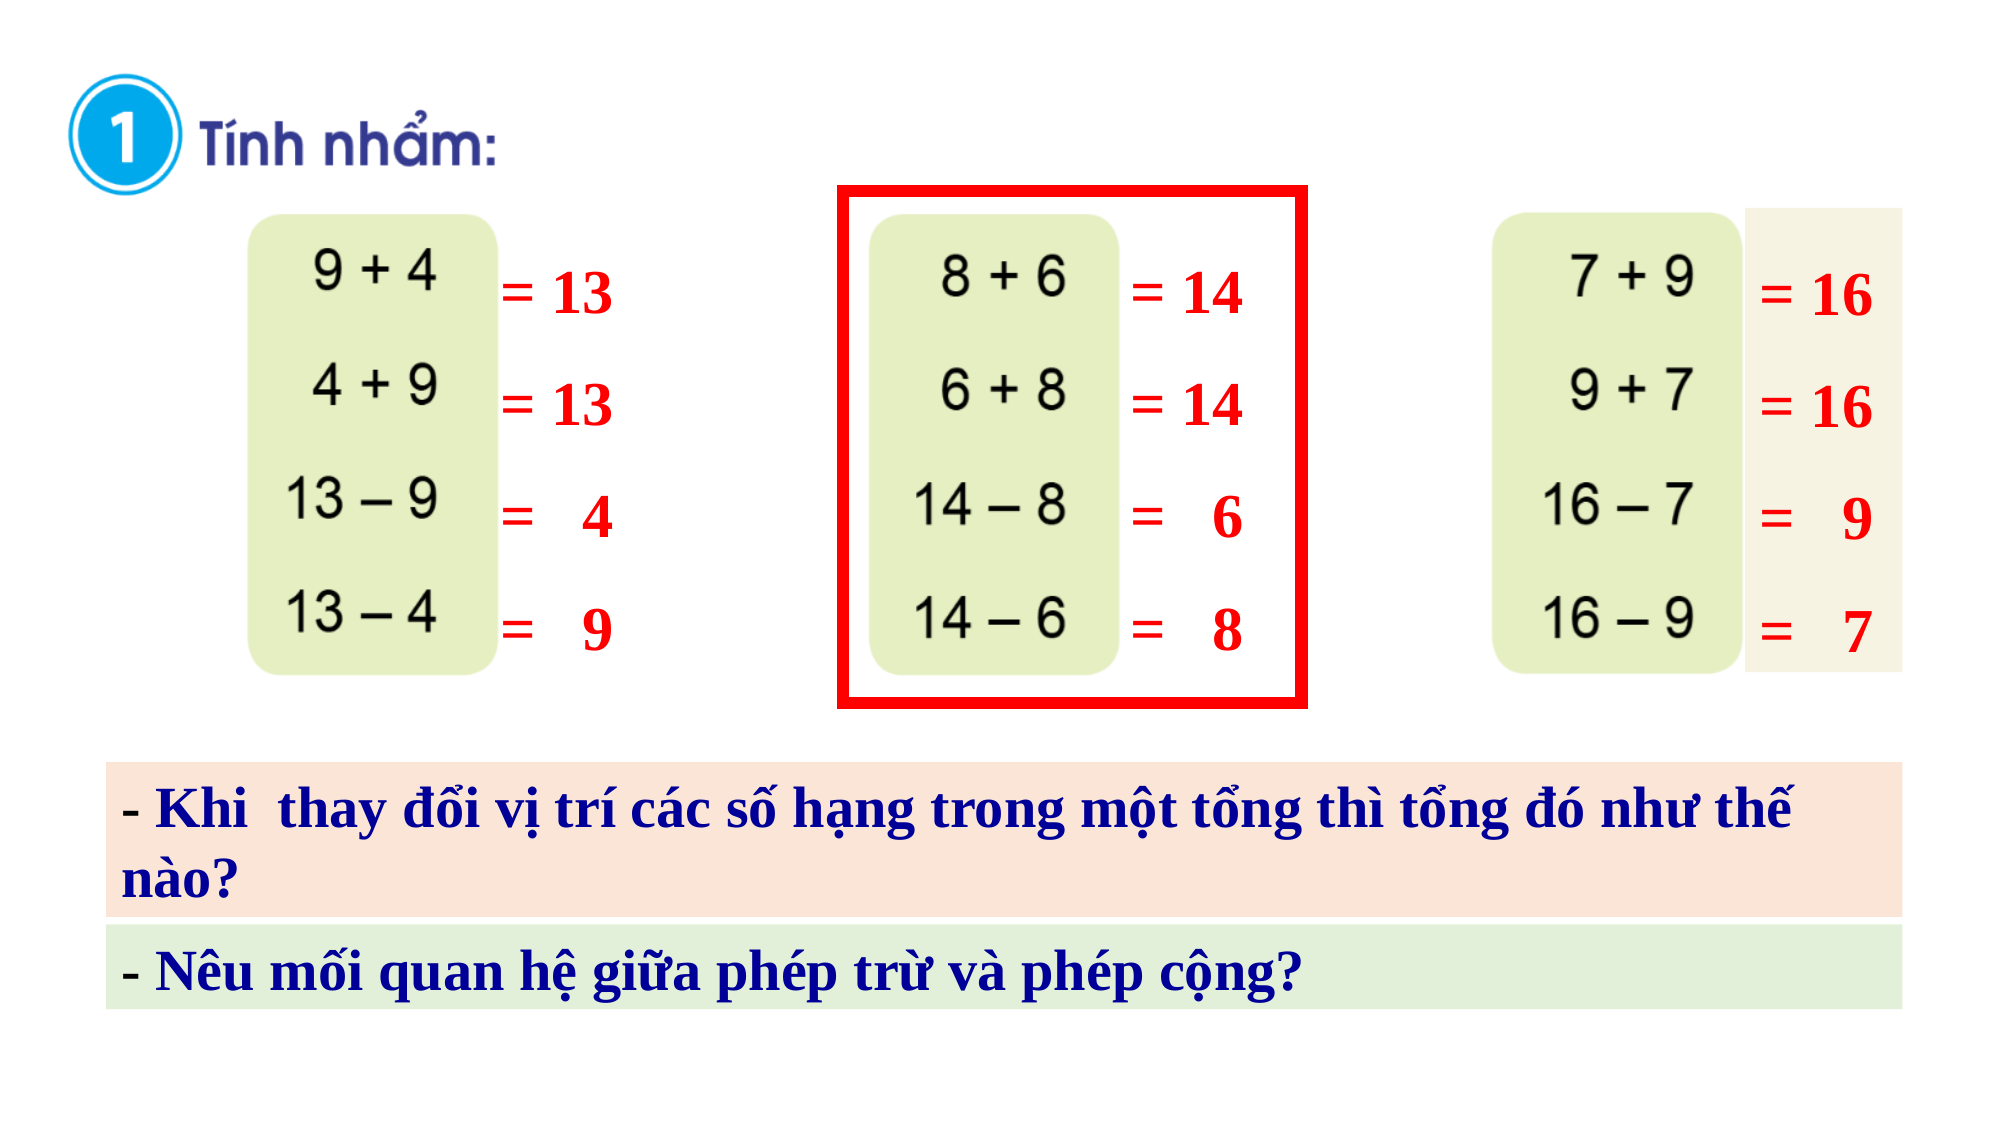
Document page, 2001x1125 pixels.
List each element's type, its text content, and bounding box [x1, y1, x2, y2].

text_box - Nêu mối quan hệ giữa phép trừ và phép cộng? [106, 924, 1903, 1010]
text_box - Khi thay đổi vị trí các số hạng trong một tổng thì tổng đó như thế nào? [106, 762, 1903, 917]
picture [28, 22, 1807, 757]
text_box = 16 = 16 = 9 = 7 [1807, 207, 1903, 673]
